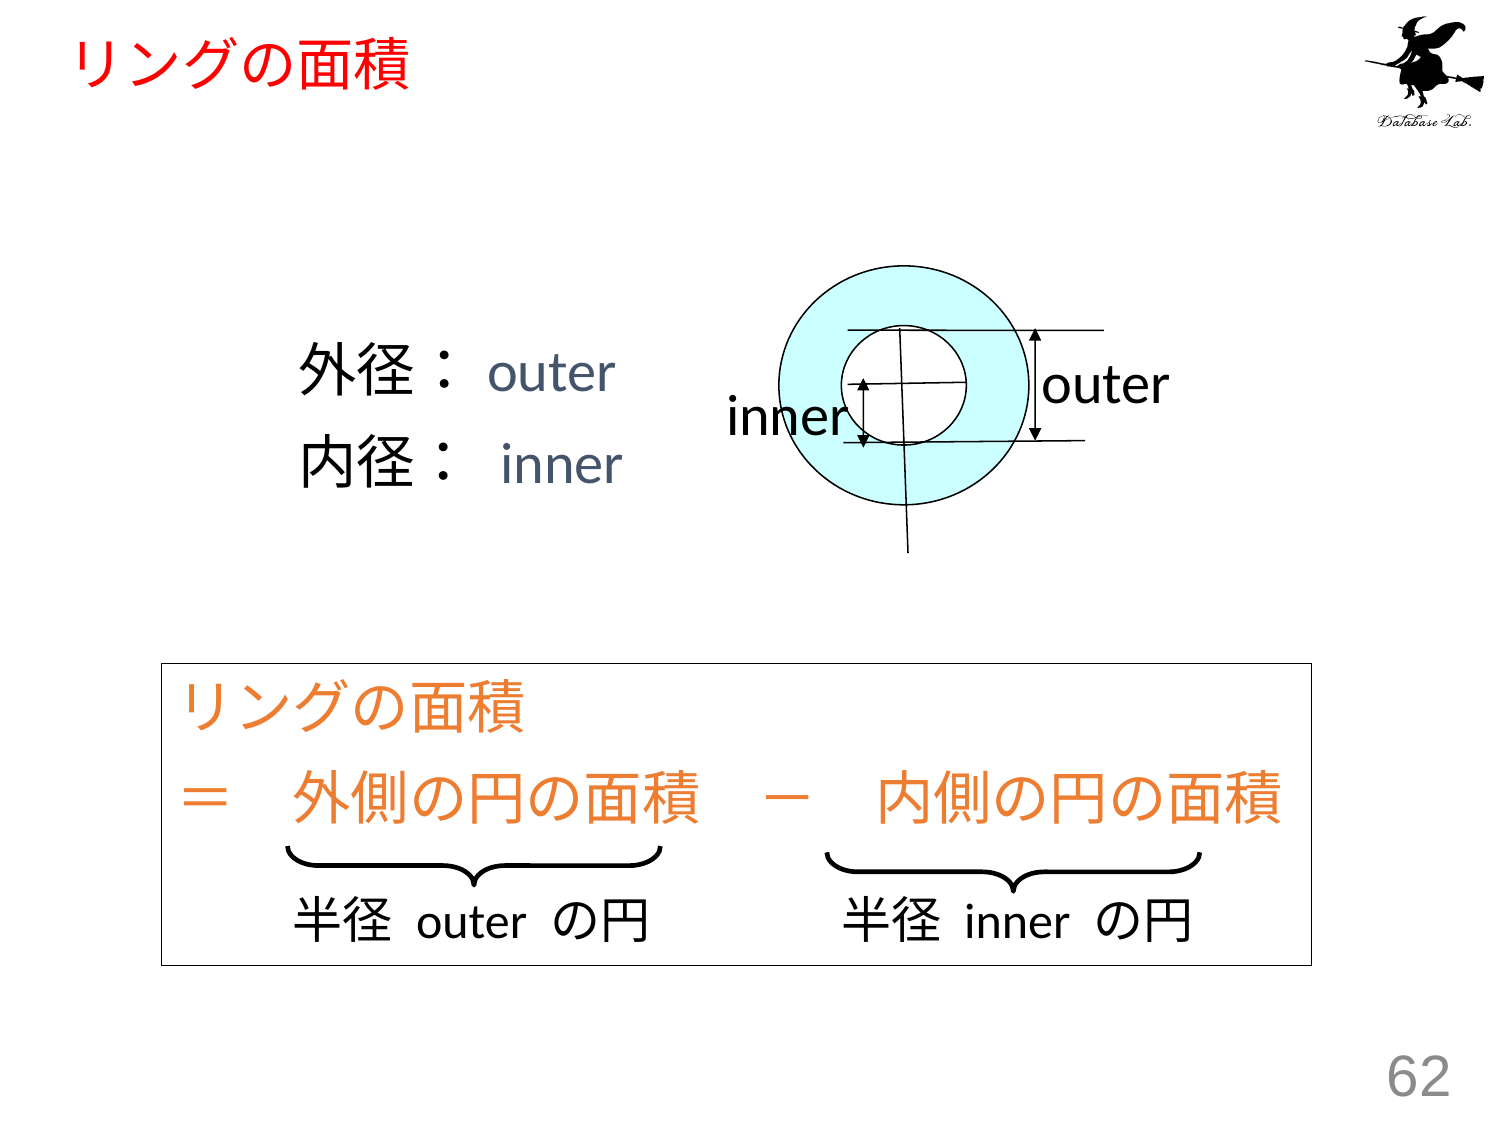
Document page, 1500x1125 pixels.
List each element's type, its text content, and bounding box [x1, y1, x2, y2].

title リングの面積 [52, 28, 1441, 106]
text_box [1028, 328, 1042, 441]
text_box [929, 331, 1022, 360]
text_box [865, 432, 885, 442]
text_box inner [711, 378, 865, 456]
text_box 半径 outer の円 [278, 880, 666, 956]
text_box 半径 inner の円 [826, 880, 1209, 956]
text_box [857, 378, 870, 448]
text_box [926, 411, 1023, 441]
text_box [287, 846, 661, 880]
text_box 外径：outer 内径： inner [283, 326, 820, 577]
text_box [779, 265, 1015, 378]
picture [1362, 14, 1486, 130]
text_box [826, 852, 1200, 880]
list リングの面積 ＝ 外側の円の面積 － 内側の円の面積 [161, 663, 1312, 966]
slide_number 62 [1129, 1042, 1467, 1103]
text_box outer [960, 346, 1035, 424]
text_box [803, 442, 1014, 505]
text_box outer [1036, 346, 1186, 424]
